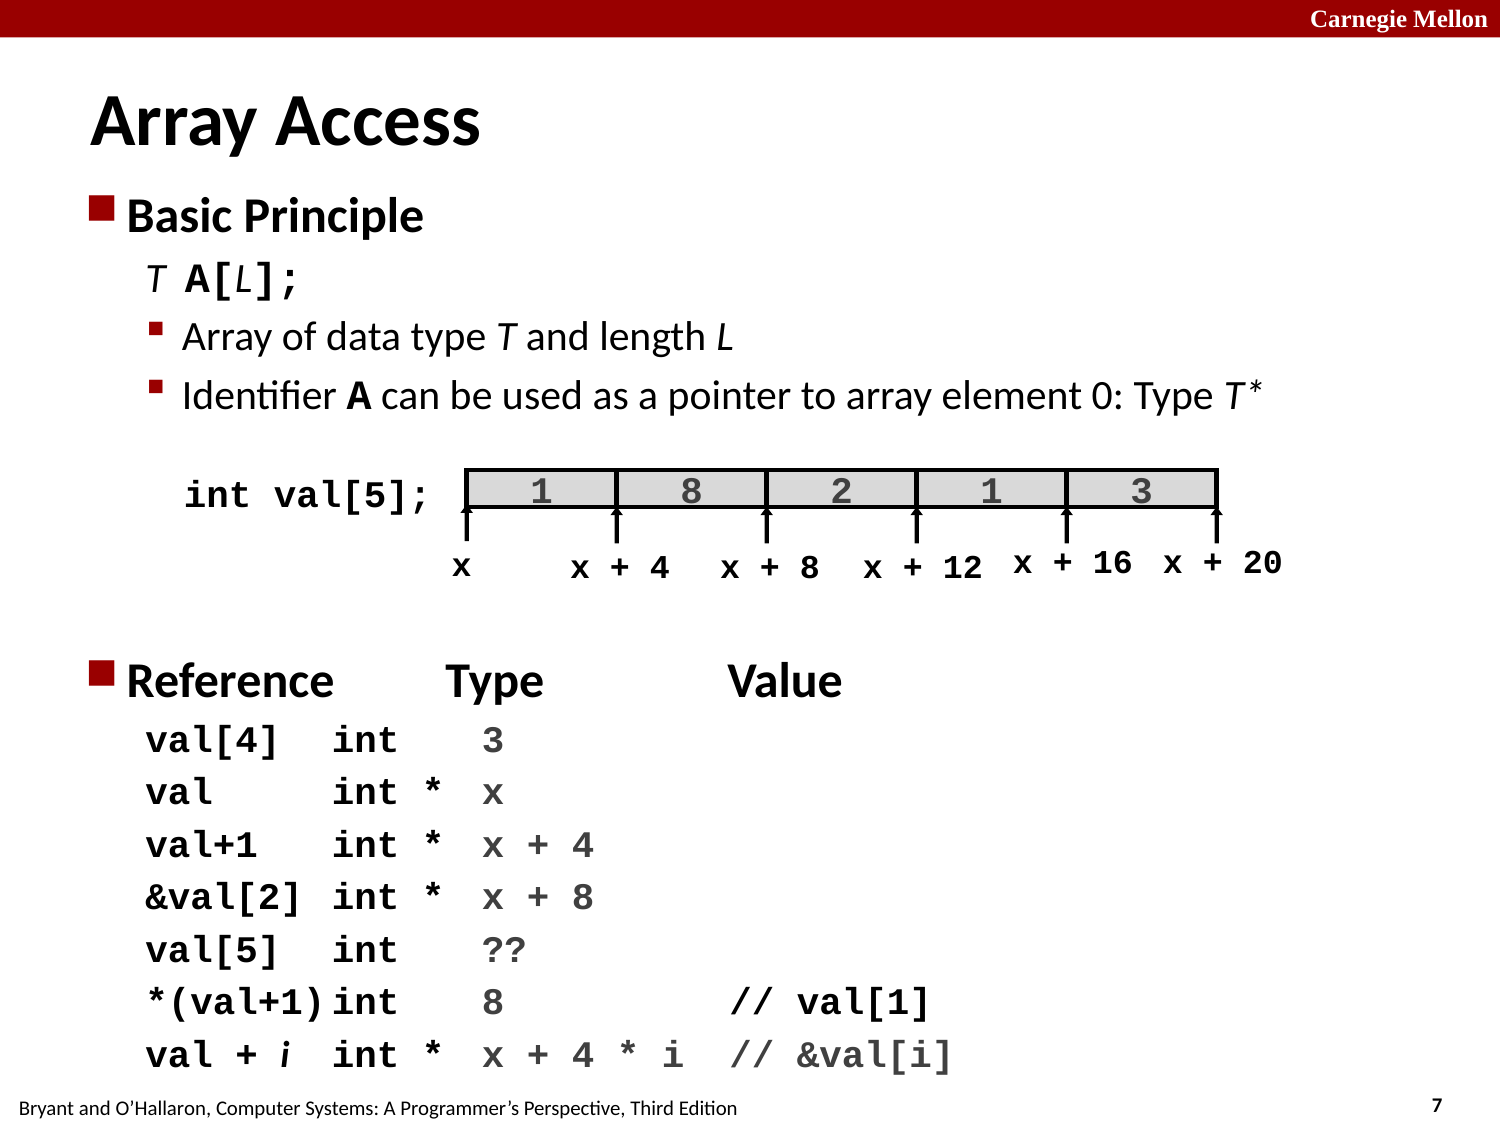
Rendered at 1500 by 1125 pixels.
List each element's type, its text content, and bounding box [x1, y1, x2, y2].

text_box int val[5]; [166, 462, 447, 523]
title Array Access [74, 68, 988, 163]
list Basic Principle T A[L]; Array of data type T and length L Identifier A can be used as a pointer to array element 0: Type T* Reference Type Value val[4] int 3 val int * x val+1 int * x + 4 &val[2] int * x + 8 val[5] int ?? *(val+1) int 8 // val[1] val + i int * x + 4 * i // &val[i] [74, 174, 1399, 1113]
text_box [428, 470, 1305, 595]
